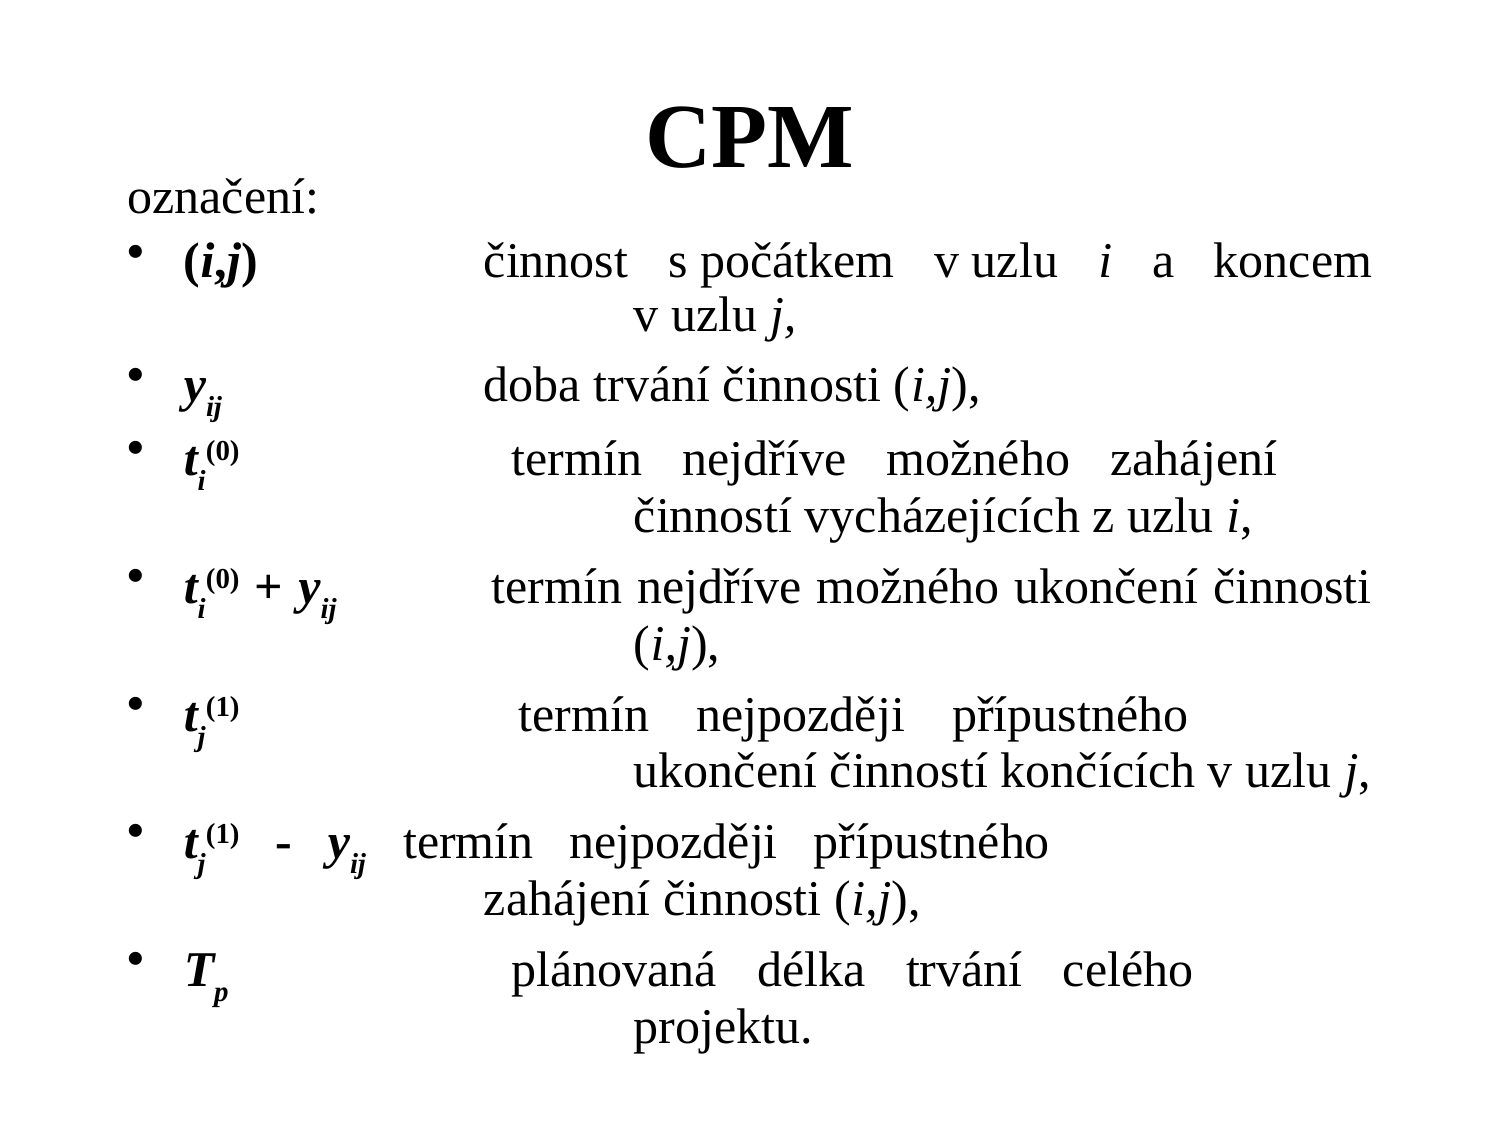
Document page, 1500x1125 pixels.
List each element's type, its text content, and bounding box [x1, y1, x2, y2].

list označení: (i,j) činnost s počátkem v uzlu i a koncem v uzlu j, yij doba trvání činnosti (i,j), ti(0) termín nejdříve možného zahájení činností vycházejících z uzlu i, ti(0) + yij termín nejdříve možného ukončení činnosti (i,j), tj(1) termín nejpozději přípustného ukončení činností končících v uzlu j, tj(1) - yij termín nejpozději přípustného zahájení činnosti (i,j), Tp plánovaná délka trvání celého projektu. [112, 162, 1388, 1000]
title CPM [112, 37, 1388, 162]
